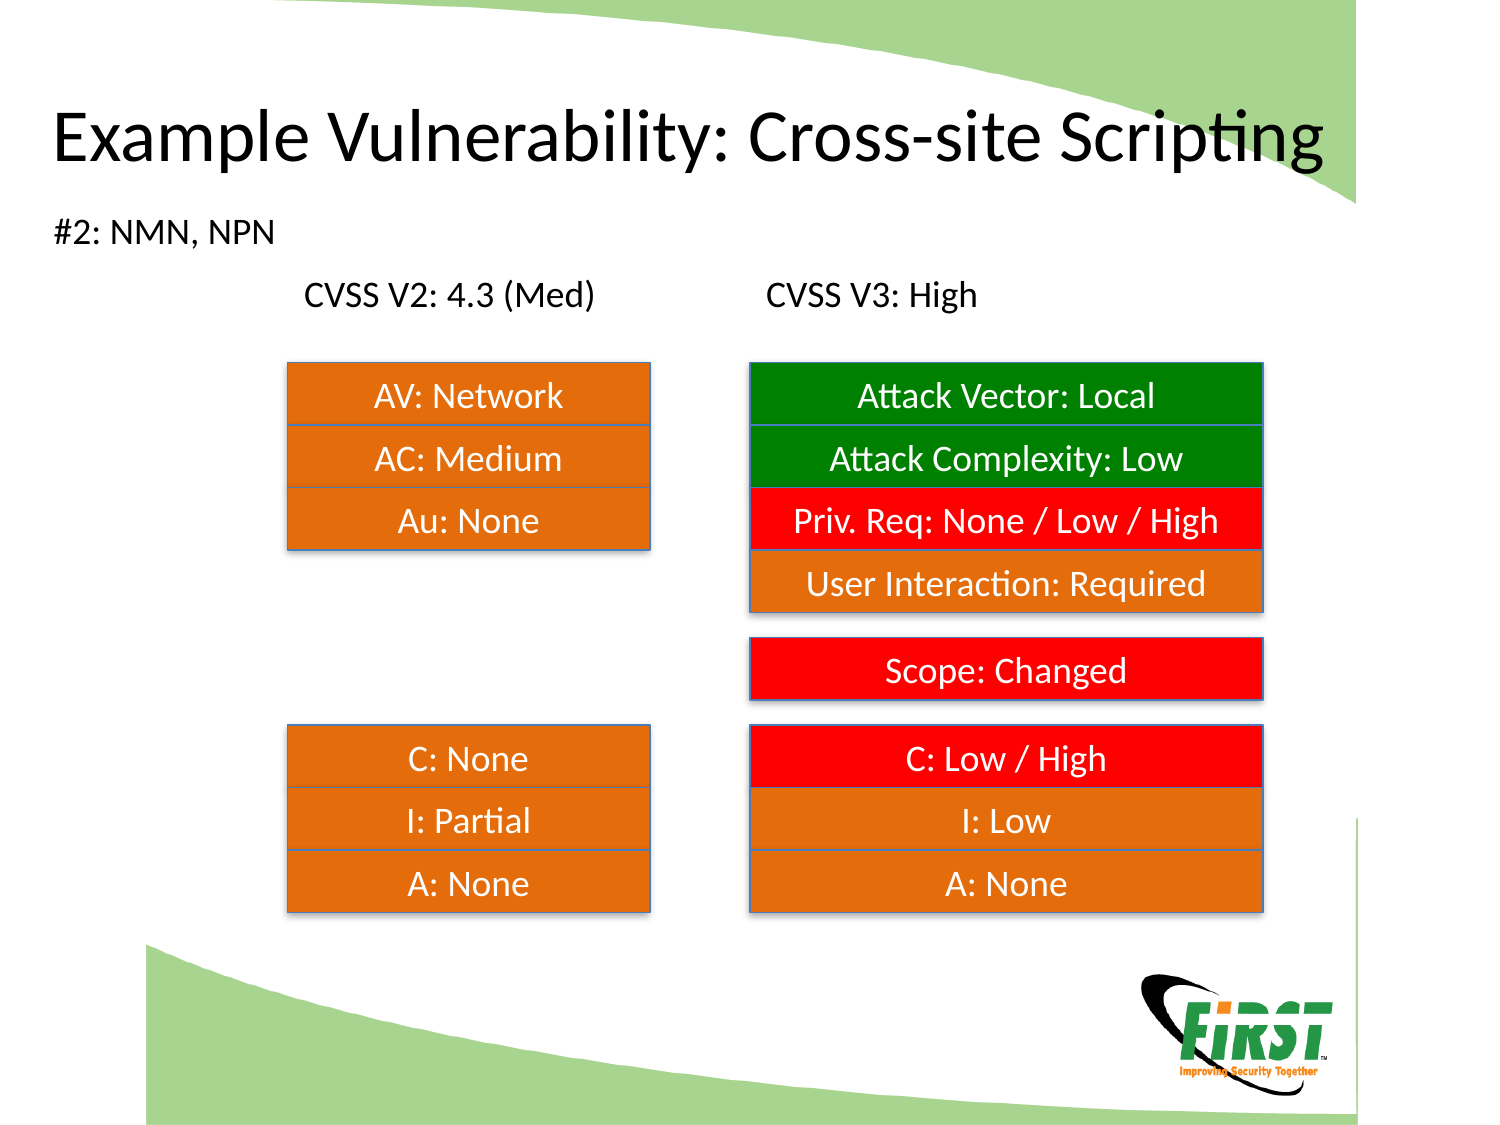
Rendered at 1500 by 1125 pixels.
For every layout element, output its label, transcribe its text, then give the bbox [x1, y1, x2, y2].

text_box Scope: Changed [749, 637, 1264, 701]
text_box AV: Network [287, 362, 651, 424]
text_box Priv. Req: None / Low / High [749, 487, 1264, 549]
text_box C: None [287, 724, 651, 787]
text_box CVSS V2: 4.3 (Med) [289, 262, 611, 323]
text_box I: Low [749, 787, 1264, 849]
text_box A: None [287, 849, 651, 913]
text_box User Interaction: Required [749, 549, 1264, 613]
text_box I: Partial [287, 787, 651, 849]
text_box CVSS V3: High [751, 262, 994, 323]
title Example Vulnerability: Cross-site Scripting [37, 70, 1447, 209]
text_box A: None [749, 849, 1264, 913]
text_box Au: None [287, 487, 651, 551]
text_box #2: NMN, NPN [38, 199, 291, 260]
text_box Attack Vector: Local [749, 362, 1264, 424]
text_box C: Low / High [749, 724, 1264, 787]
picture [0, 0, 1500, 1125]
text_box AC: Medium [287, 424, 651, 487]
text_box Attack Complexity: Low [749, 424, 1264, 487]
